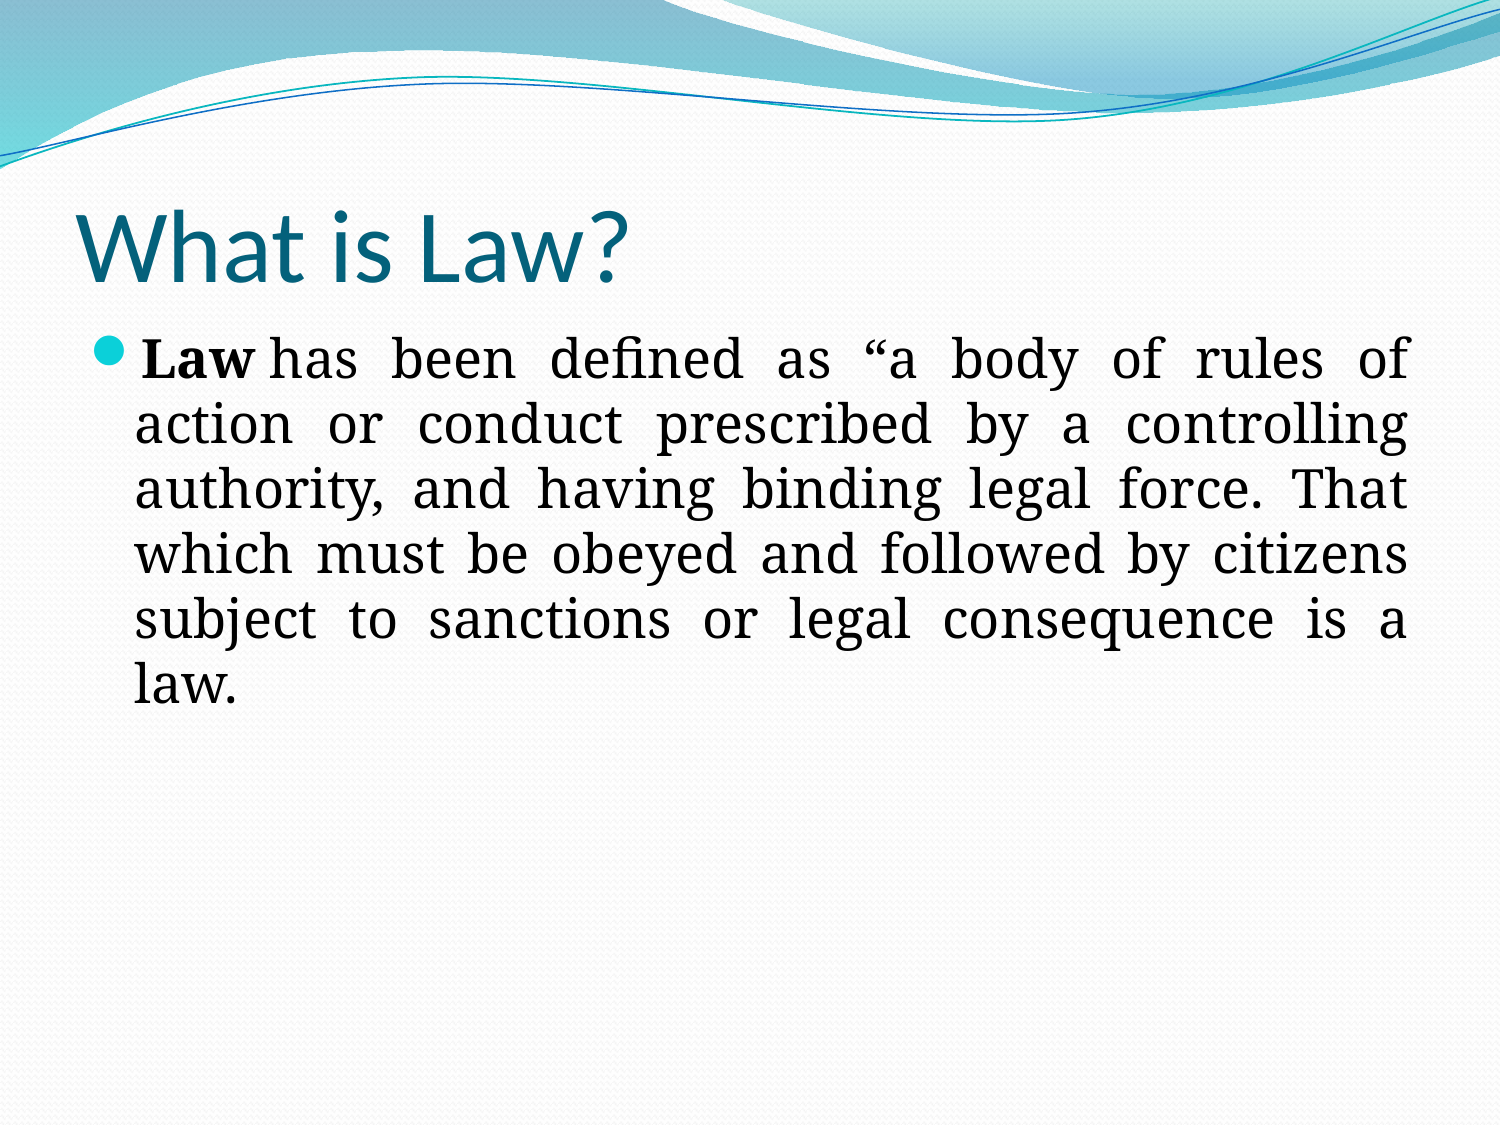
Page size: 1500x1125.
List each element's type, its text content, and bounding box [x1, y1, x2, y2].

title What is Law? [75, 115, 1425, 303]
list Law has been defined as “a body of rules of action or conduct prescribed by a controlling authority, and having binding legal force. That which must be obeyed and followed by citizens subject to sanctions or legal consequence is a law. [75, 317, 1425, 1038]
